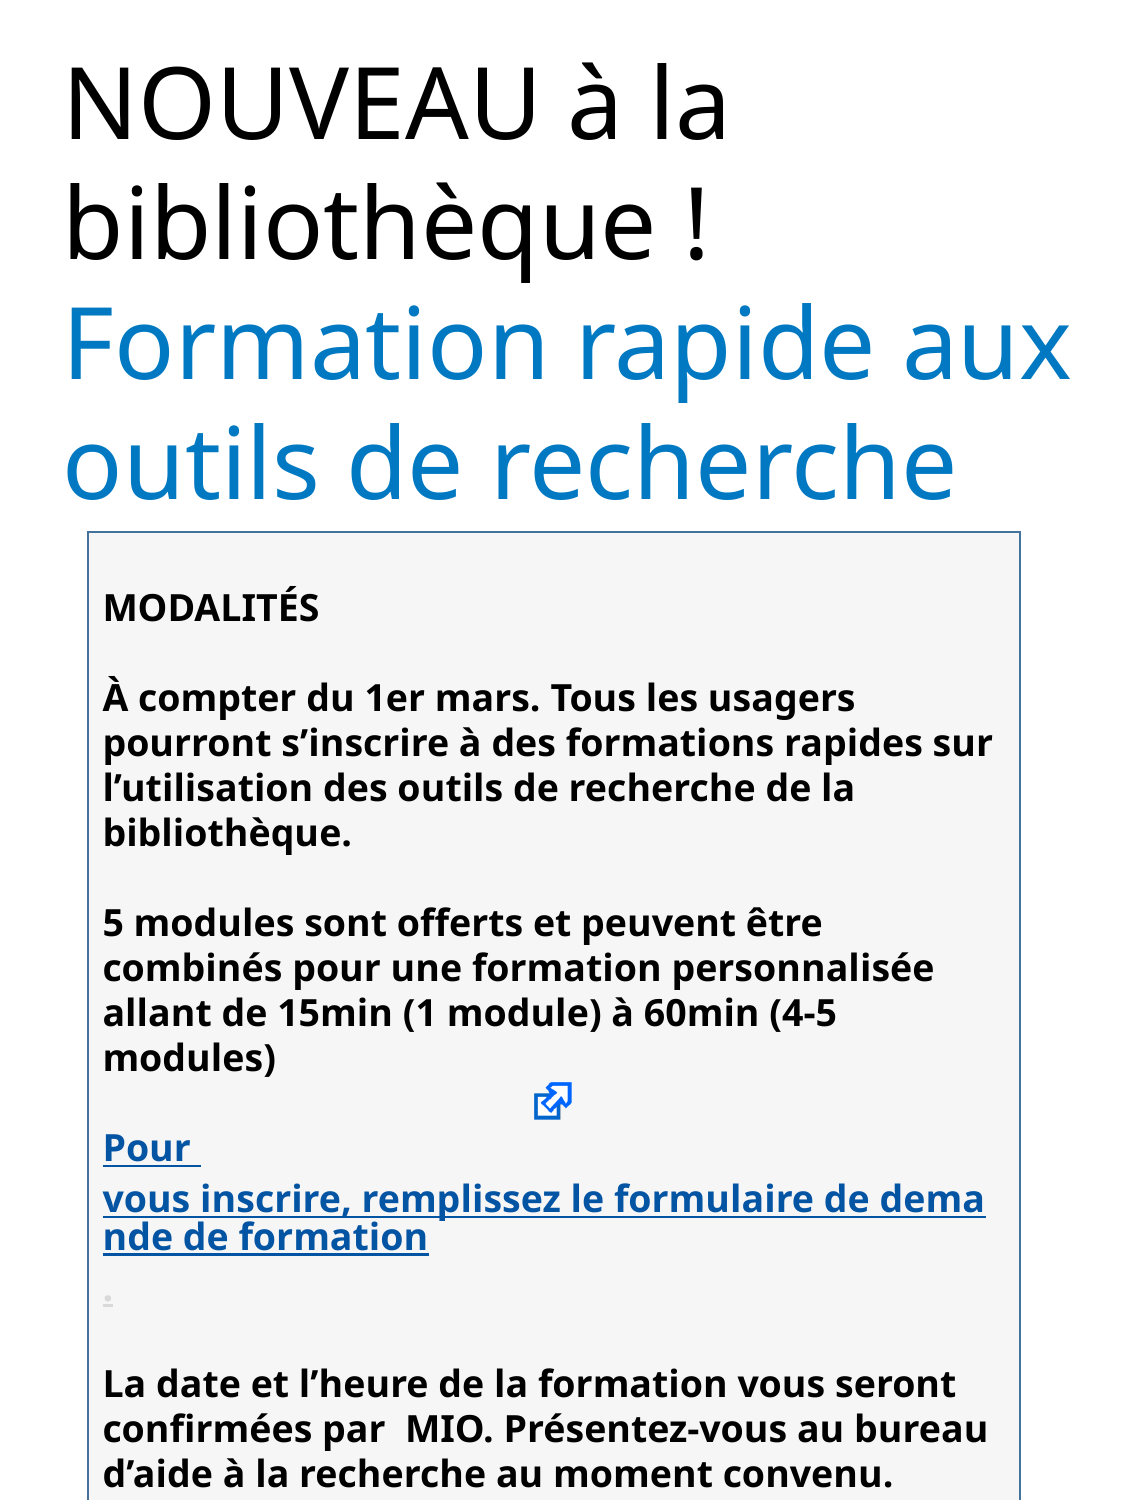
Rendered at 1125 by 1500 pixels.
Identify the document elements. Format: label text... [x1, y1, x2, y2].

text_box NOUVEAU à la bibliothèque ! Formation rapide aux outils de recherche [48, 31, 1102, 527]
picture [529, 1078, 575, 1124]
text_box MODALITÉS À compter du 1er mars. Tous les usagers pourront s’inscrire à des formations rapides sur l’utilisation des outils de recherche de la bibliothèque. 5 modules sont offerts et peuvent être combinés pour une formation personnalisée allant de 15min (1 module) à 60min (4-5 modules) Pour vous inscrire, remplissez le formulaire de demande de formation. La date et l’heure de la formation vous seront confirmées par MIO. Présentez-vous au bureau d’aide à la recherche au moment convenu. *Le nombre de est limité **Pour toute question, adressez-vous à Guillaume Cloutier ou Mario Paillé de la bibliothèque [87, 531, 1021, 1500]
